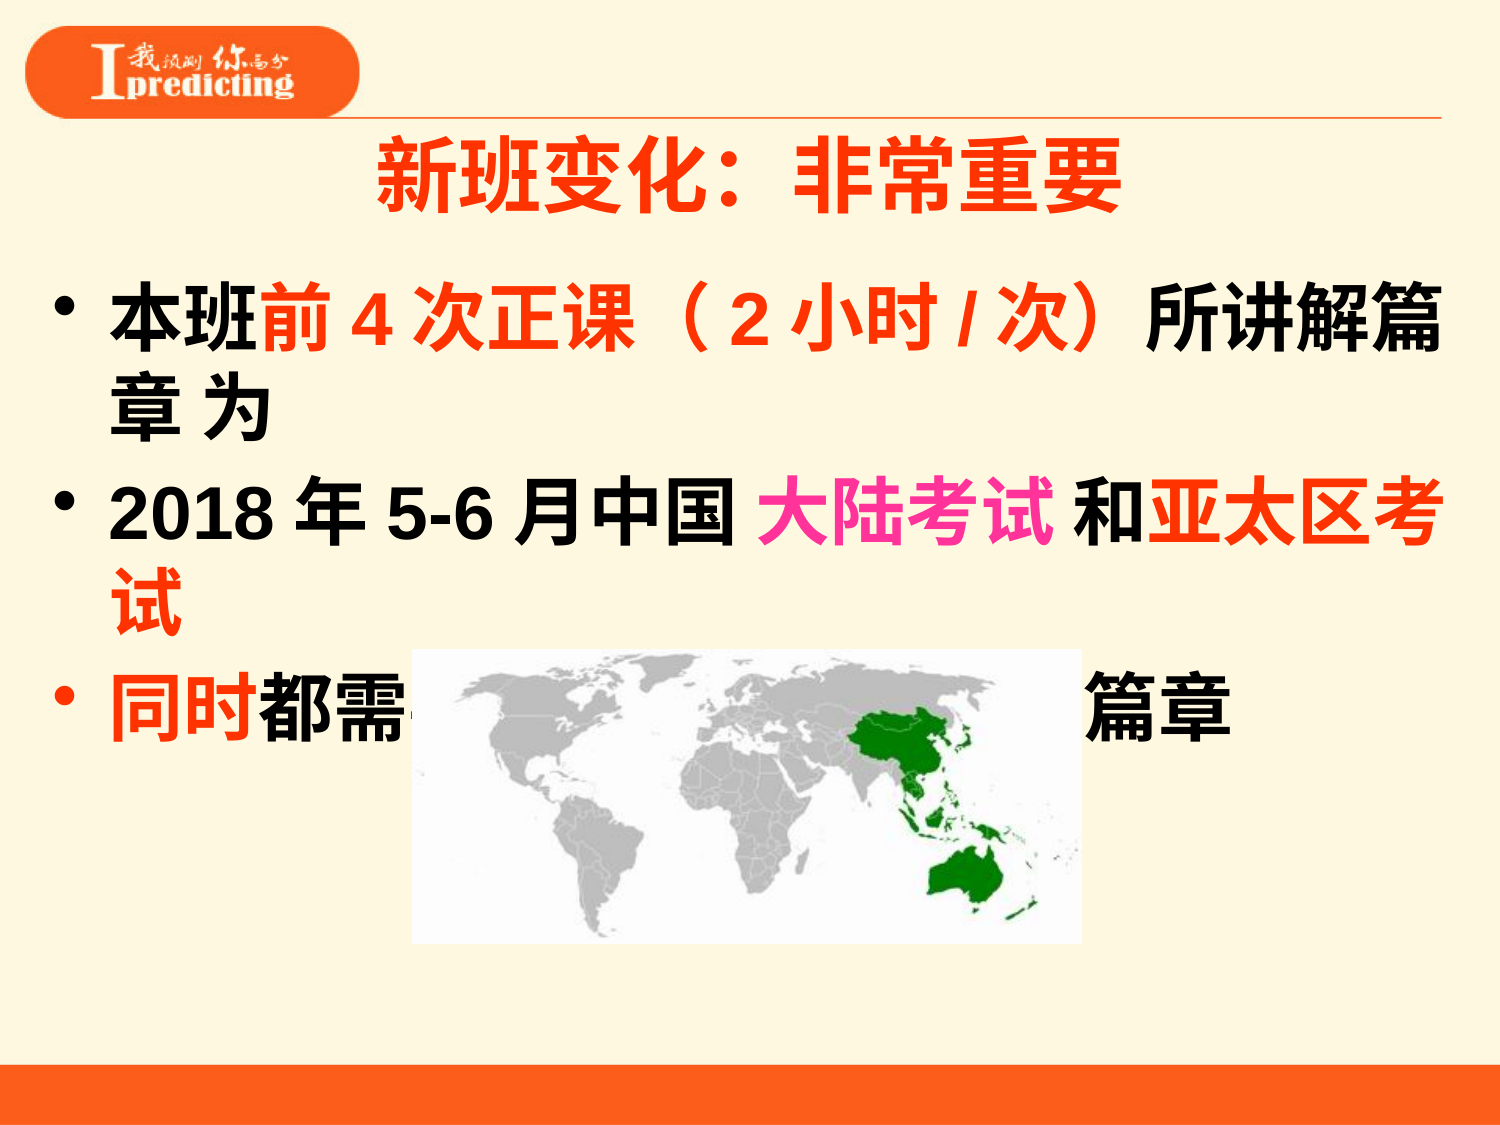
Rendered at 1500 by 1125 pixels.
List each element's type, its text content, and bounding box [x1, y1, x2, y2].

picture [0, 0, 1500, 1125]
list 本班前4次正课（2小时/次）所讲解篇章 为 2018年5-6月中国 大陆考试 和亚太区考试 同时都需要复习的小范围重点篇章 [37, 262, 1488, 1006]
title 新班变化：非常重要 [74, 113, 1426, 233]
